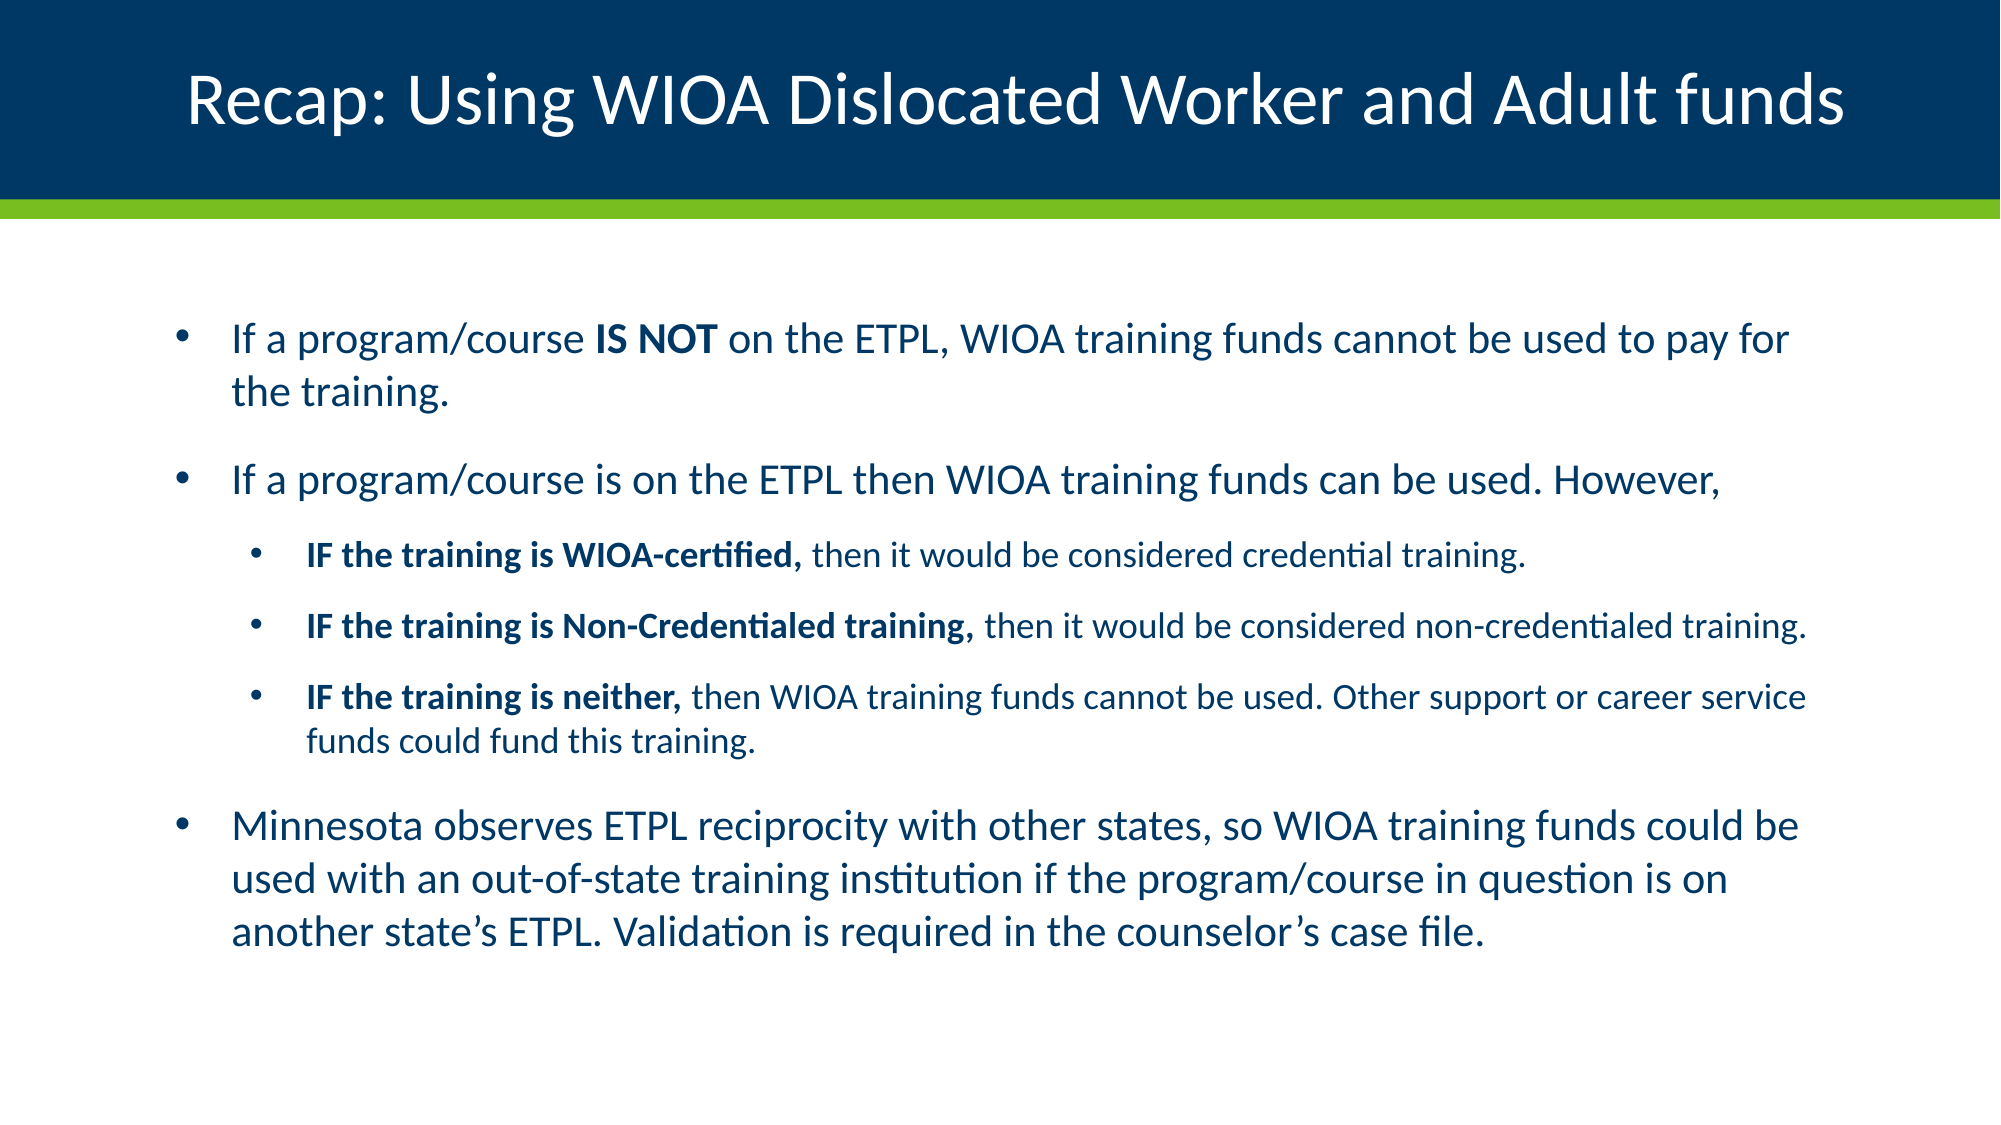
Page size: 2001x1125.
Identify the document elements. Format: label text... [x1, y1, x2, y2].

list If a program/course IS NOT on the ETPL, WIOA training funds cannot be used to pay for the training. If a program/course is on the ETPL then WIOA training funds can be used. However, IF the training is WIOA-certified, then it would be considered credential training. IF the training is Non-Credentialed training, then it would be considered non-credentialed training. IF the training is neither, then WIOA training funds cannot be used. Other support or career service funds could fund this training. Minnesota observes ETPL reciprocity with other states, so WIOA training funds could be used with an out-of-state training institution if the program/course in question is on another state’s ETPL. Validation is required in the counselor’s case file. [137, 219, 1863, 1014]
title Recap: Using WIOA Dislocated Worker and Adult funds [137, 24, 1863, 175]
